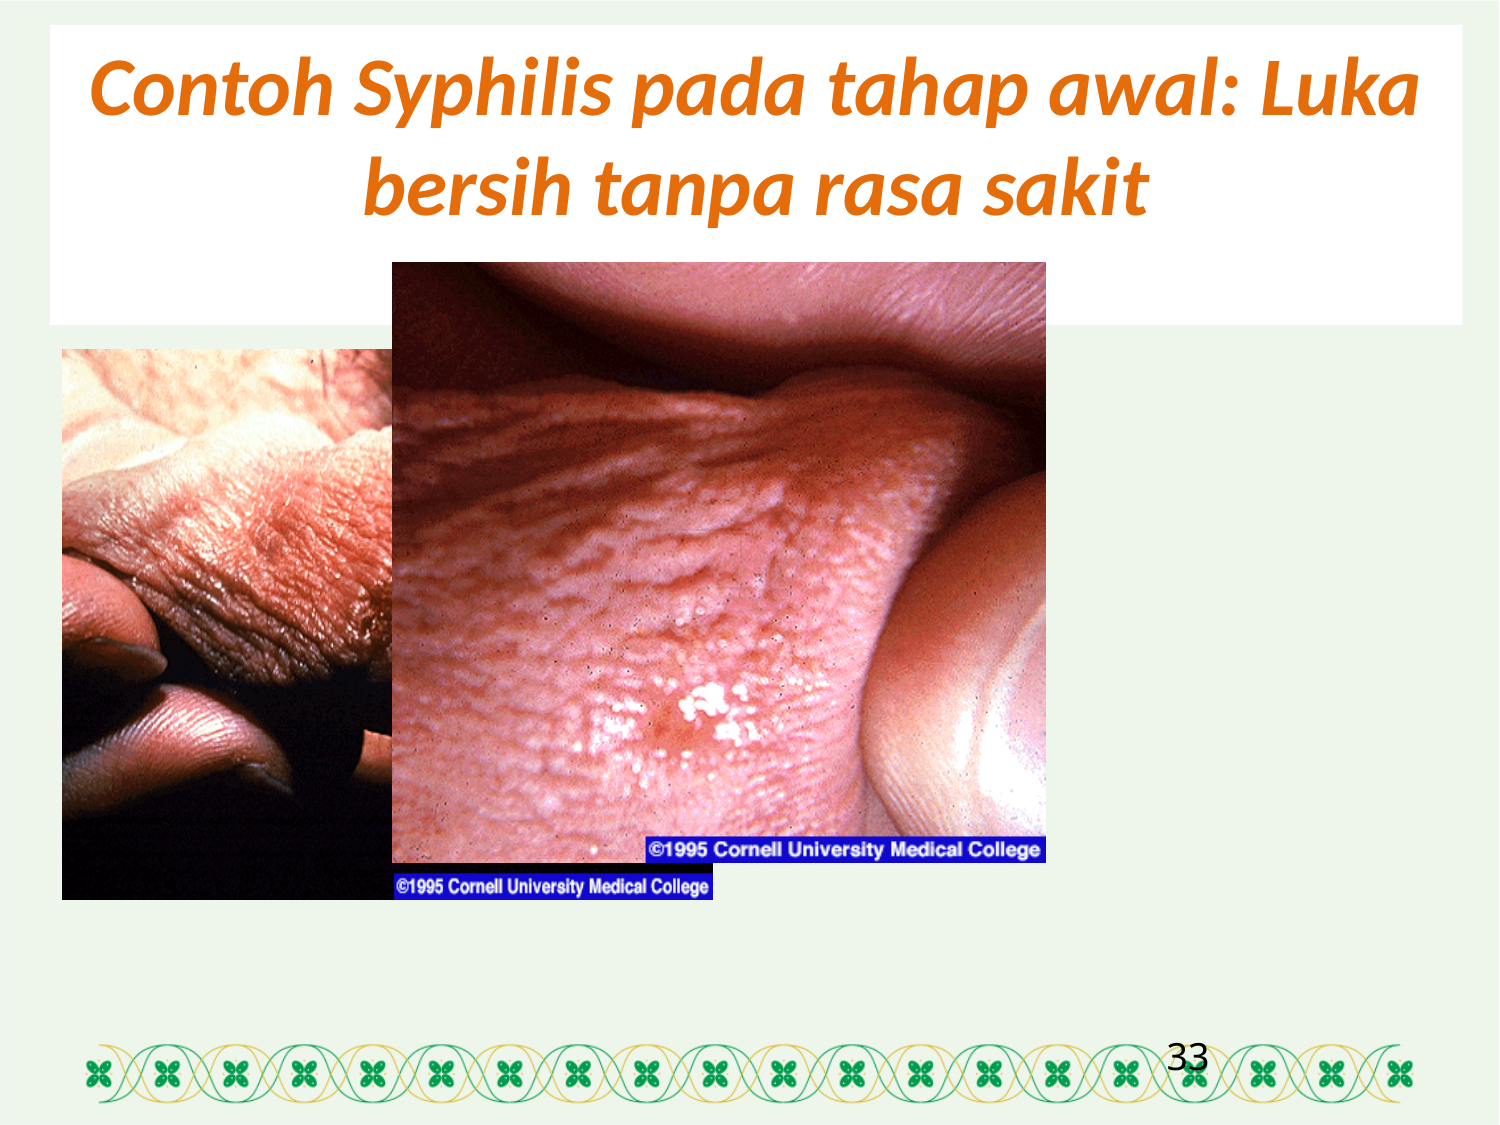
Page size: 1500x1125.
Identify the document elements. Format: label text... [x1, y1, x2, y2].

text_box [62, 349, 713, 901]
slide_number 33 [1151, 1025, 1465, 1100]
picture [0, 0, 1500, 1125]
title Contoh Syphilis pada tahap awal: Luka bersih tanpa rasa sakit [50, 24, 1463, 325]
